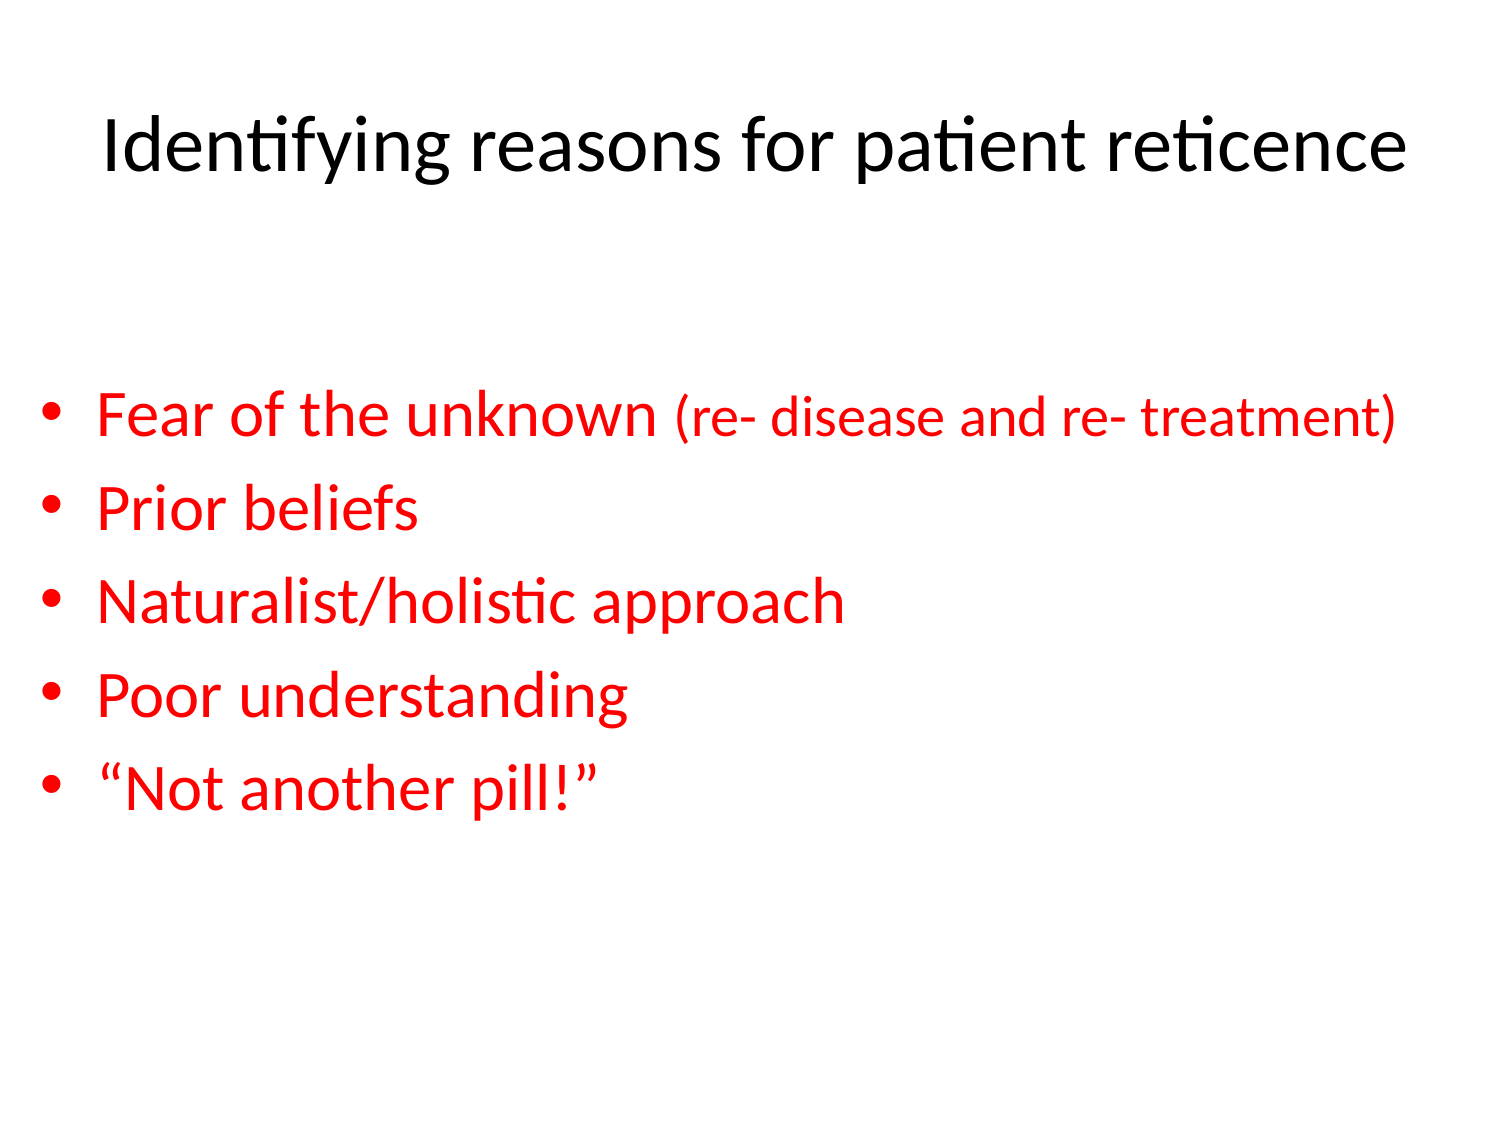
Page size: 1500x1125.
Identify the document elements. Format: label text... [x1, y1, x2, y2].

title Identifying reasons for patient reticence [37, 45, 1475, 233]
list Fear of the unknown (re- disease and re- treatment) Prior beliefs Naturalist/holistic approach Poor understanding “Not another pill!” [24, 362, 1438, 938]
